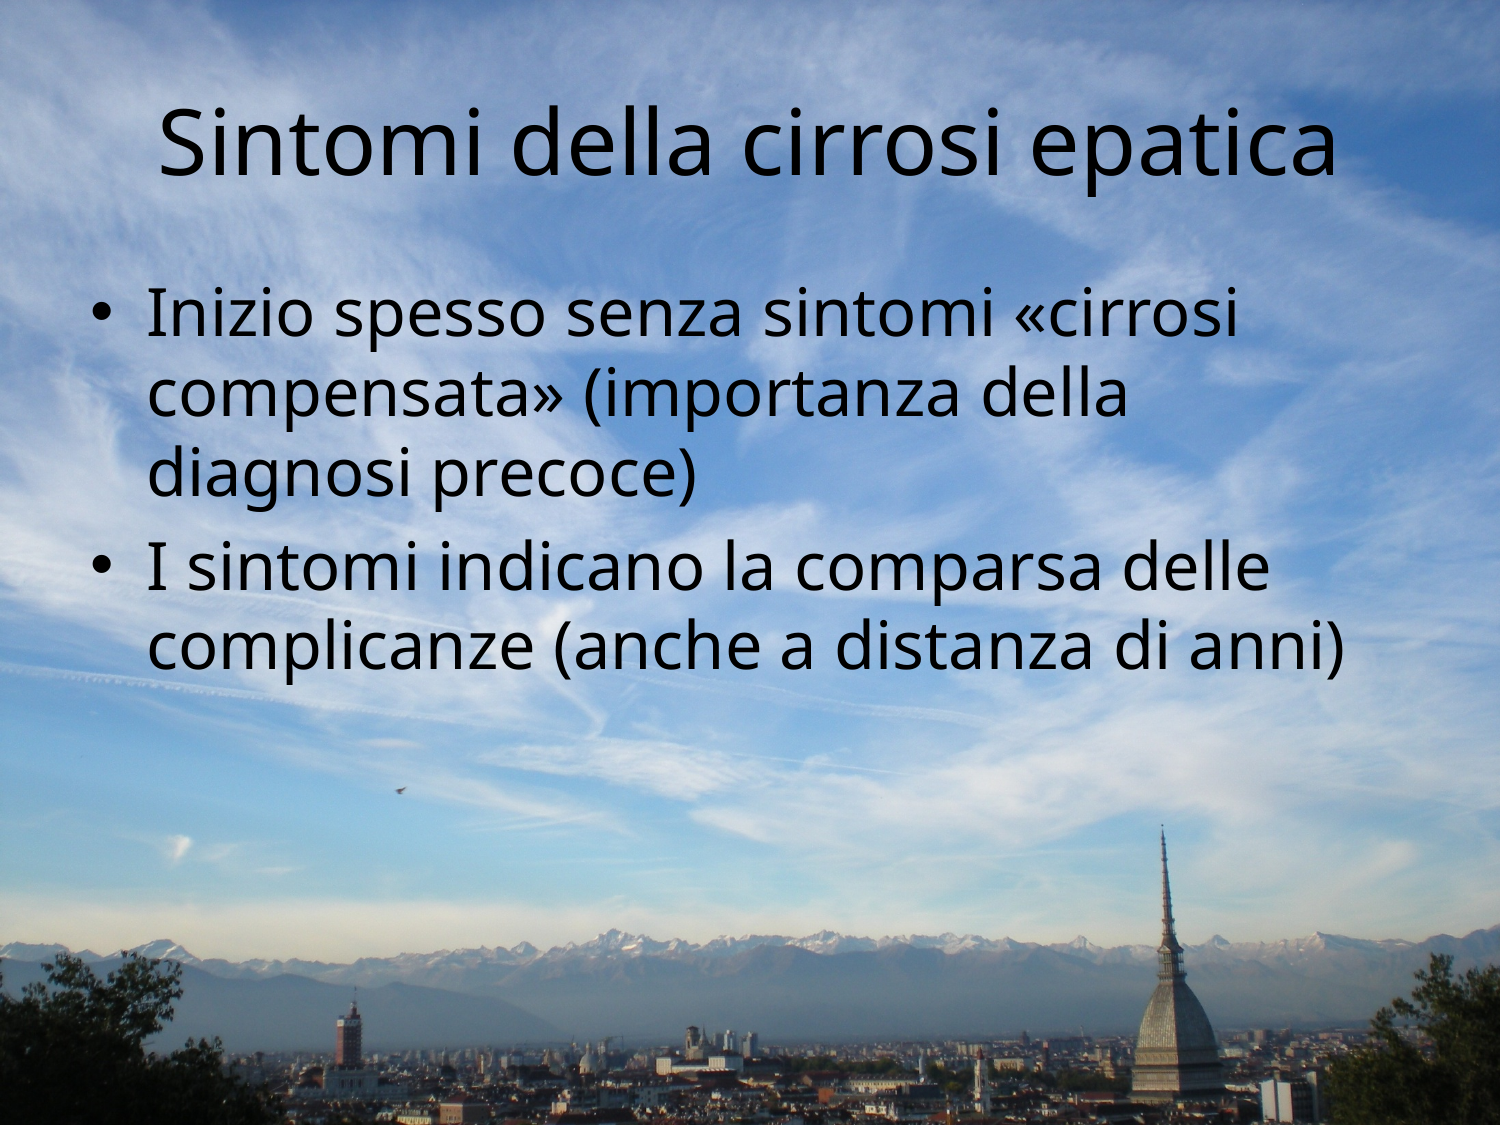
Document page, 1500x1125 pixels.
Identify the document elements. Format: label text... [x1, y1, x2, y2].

list Inizio spesso senza sintomi «cirrosi compensata» (importanza della diagnosi precoce) I sintomi indicano la comparsa delle complicanze (anche a distanza di anni) [74, 262, 1426, 1006]
title Sintomi della cirrosi epatica [74, 44, 1426, 233]
picture [0, 0, 1500, 1125]
